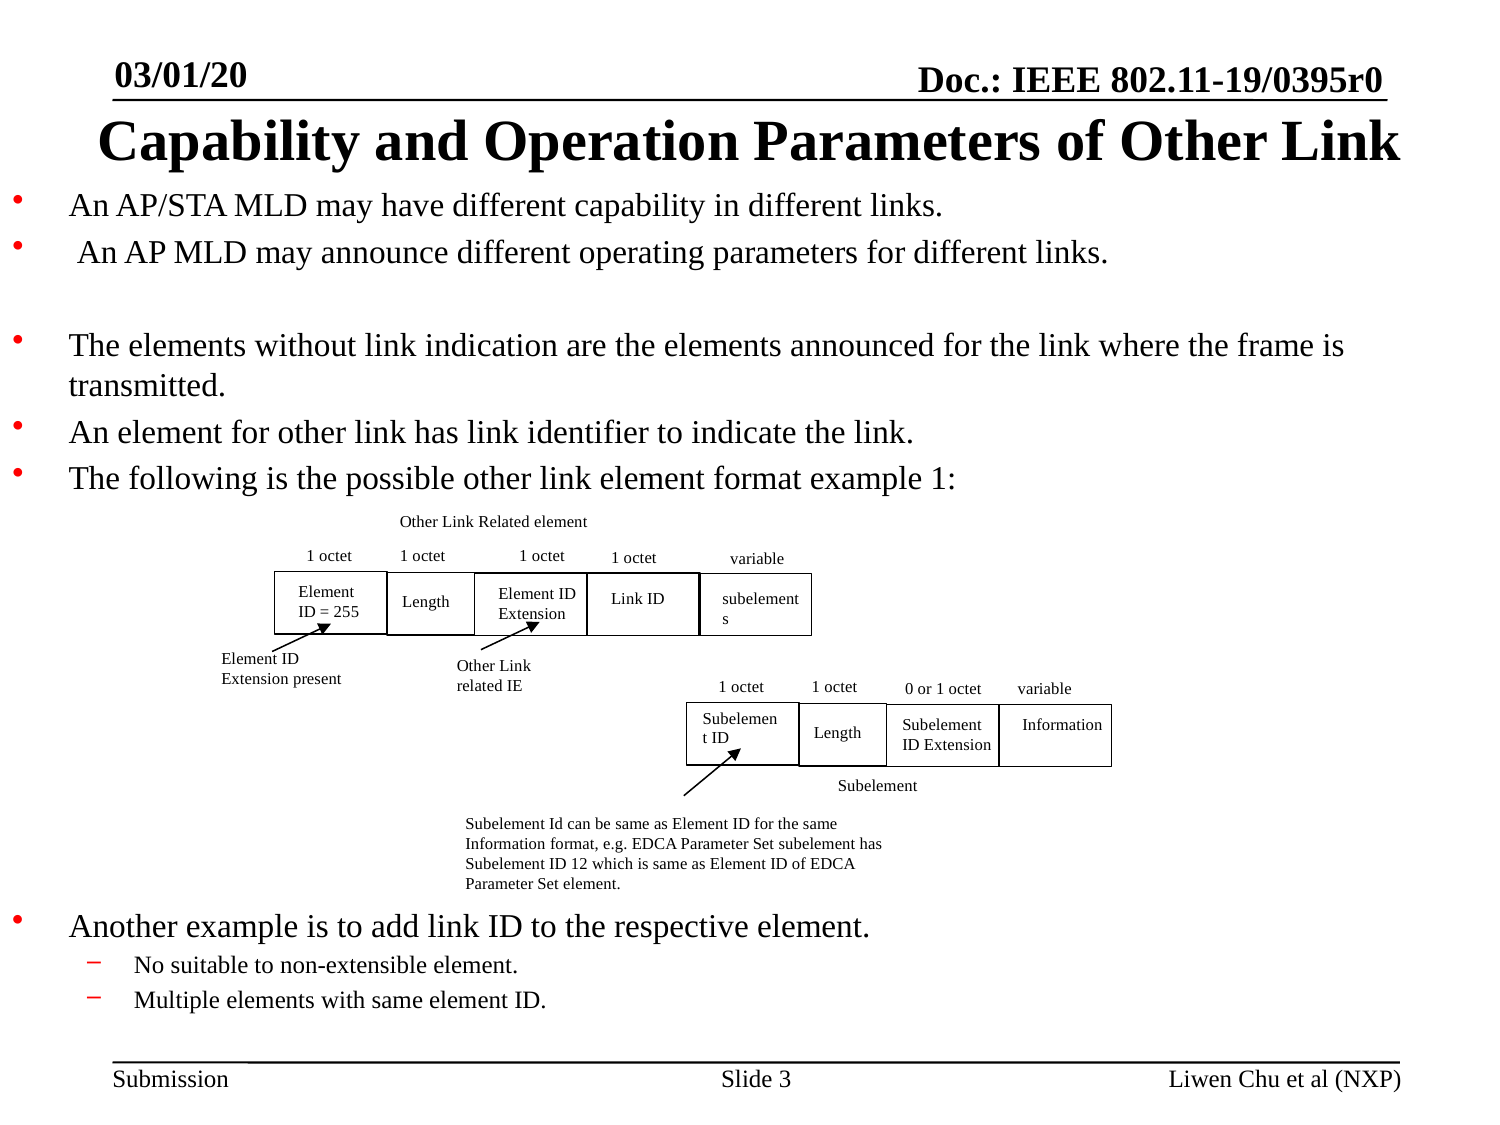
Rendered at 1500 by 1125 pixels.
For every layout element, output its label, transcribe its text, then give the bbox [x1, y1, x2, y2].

text_box Length [387, 583, 466, 619]
text_box [587, 573, 699, 636]
text_box Another example is to add link ID to the respective element. No suitable to non-extensible element. Multiple elements with same element ID. [0, 896, 1497, 1038]
text_box [274, 571, 291, 622]
text_box 1 octet [504, 539, 592, 573]
text_box Information [1007, 706, 1121, 741]
text_box Other Link Related element [384, 503, 684, 539]
text_box Element ID Extension present [206, 640, 361, 696]
list An AP/STA MLD may have different capability in different links. An AP MLD may announce different operating parameters for different links. The elements without link indication are the elements announced for the link where the frame is transmitted. An element for other link has link identifier to indicate the link. The following is the possible other link element format example 1: [0, 175, 1498, 508]
text_box variable [1002, 670, 1116, 706]
text_box Length [799, 714, 878, 750]
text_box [683, 748, 742, 796]
text_box subelements [707, 580, 821, 636]
text_box Subelement ID [687, 700, 797, 755]
title Capability and Operation Parameters of Other Link [0, 74, 1500, 201]
text_box 1 octet [703, 668, 792, 704]
text_box Link ID [596, 580, 699, 616]
text_box [699, 573, 812, 636]
slide_number Slide 3 [712, 1061, 800, 1093]
text_box [387, 572, 475, 635]
text_box 1 octet [796, 668, 885, 704]
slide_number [114, 49, 250, 96]
text_box 1 octet [291, 537, 380, 573]
text_box [746, 704, 799, 766]
text_box [474, 573, 587, 636]
text_box 0 or 1 octet [890, 670, 1002, 706]
text_box Subelement ID Extension [887, 706, 999, 761]
footer Liwen Chu et al (NXP) [1165, 1061, 1402, 1093]
text_box Subelement Id can be same as Element ID for the same Information format, e.g. EDCA Parameter Set subelement has Subelement ID 12 which is same as Element ID of EDCA Parameter Set element. [450, 805, 926, 896]
text_box Element ID = 255 [283, 573, 379, 629]
text_box [799, 703, 887, 766]
text_box [999, 704, 1112, 767]
text_box Subelement [823, 767, 1050, 803]
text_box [480, 621, 540, 650]
text_box Other Link related IE [442, 647, 555, 703]
text_box 1 octet [384, 539, 473, 573]
text_box Element ID Extension [483, 575, 587, 630]
text_box variable [715, 540, 803, 576]
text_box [271, 623, 332, 652]
text_box [336, 571, 387, 635]
text_box 1 octet [596, 539, 684, 574]
text_box [886, 704, 999, 767]
